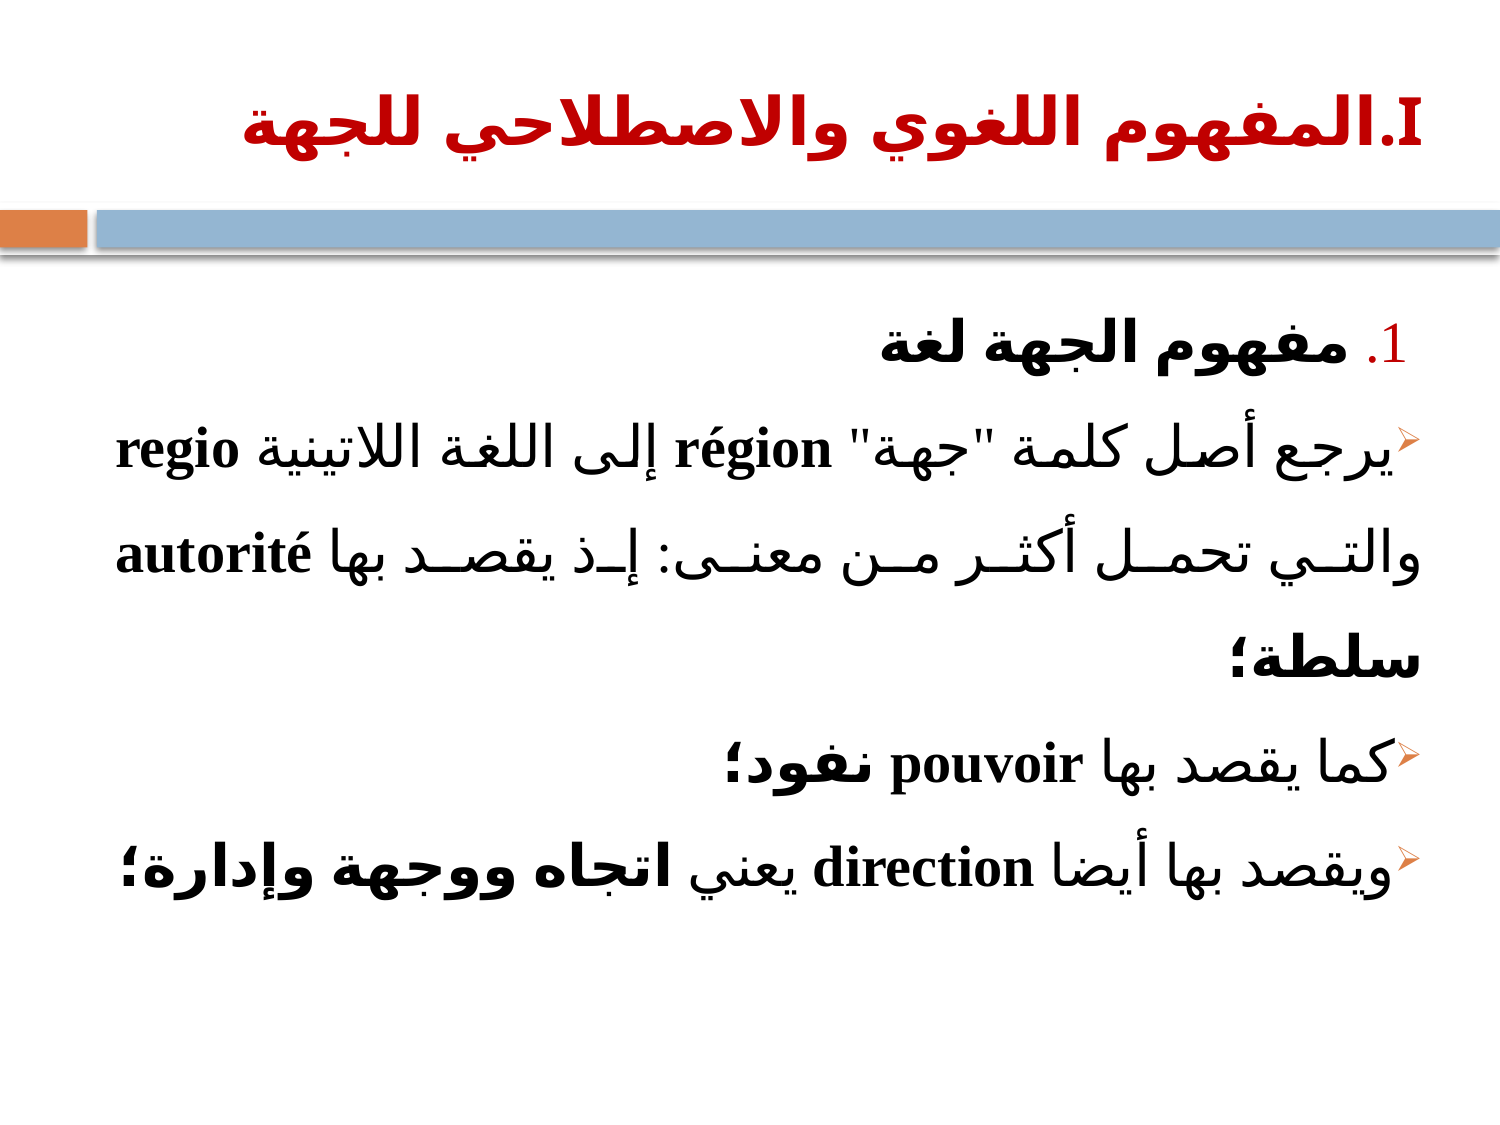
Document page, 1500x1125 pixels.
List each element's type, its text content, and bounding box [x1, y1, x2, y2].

list 1. مفهوم الجهة لغة يرجع أصل كلمة "جهة" région إلى اللغة اللاتينية regio والتي تحمل أكثر من معنى: إذ يقصد بها autorité سلطة؛ كما يقصد بها pouvoir نفود؛ ويقصد بها أيضا direction يعني اتجاه ووجهة وإدارة؛ [100, 262, 1438, 1000]
title I.المفهوم اللغوي والاصطلاحي للجهة [100, 37, 1438, 200]
